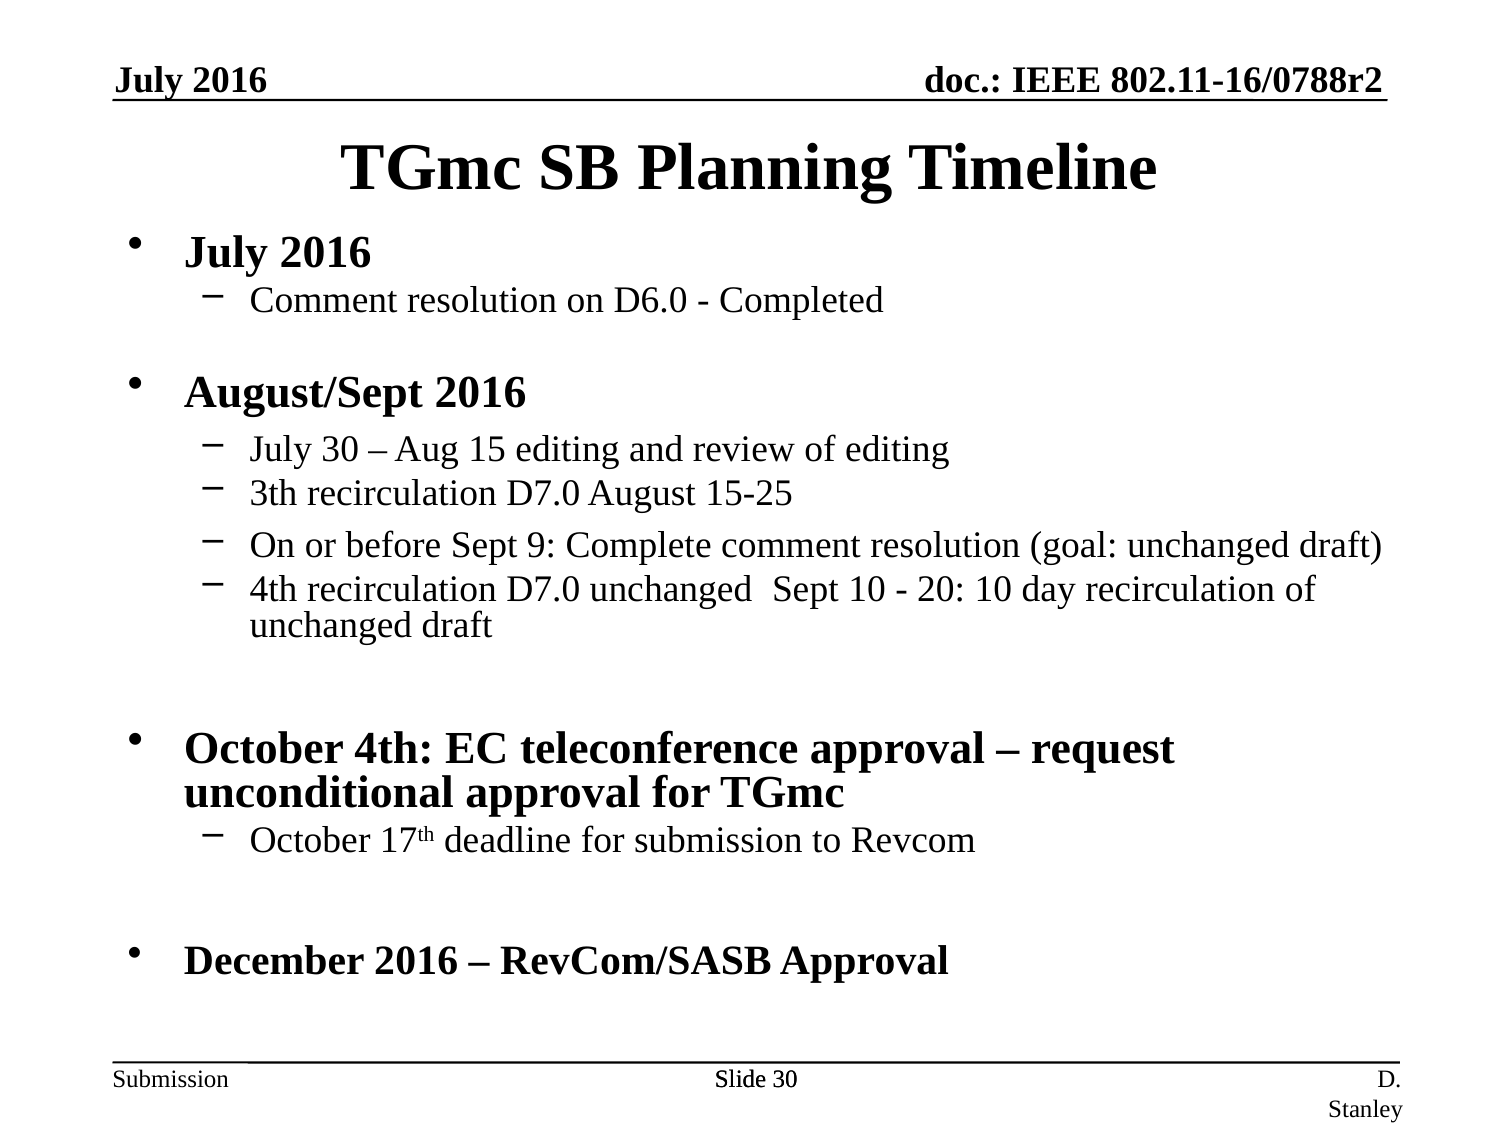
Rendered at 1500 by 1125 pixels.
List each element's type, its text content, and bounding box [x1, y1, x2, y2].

text_box Slide 30 [675, 1062, 838, 1093]
title TGmc SB Planning Timeline [112, 75, 1388, 224]
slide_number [114, 54, 374, 75]
list July 2016 Comment resolution on D6.0 - Completed August/Sept 2016 July 30 – Aug 15 editing and review of editing 3th recirculation D7.0 August 15-25 On or before Sept 9: Complete comment resolution (goal: unchanged draft) 4th recirculation D7.0 unchanged Sept 10 - 20: 10 day recirculation of unchanged draft October 4th: EC teleconference approval – request unconditional approval for TGmc October 17th deadline for submission to Revcom December 2016 – RevCom/SASB Approval [112, 224, 1425, 1025]
footer D. Stanley, HP Enterprise [1324, 1061, 1402, 1093]
